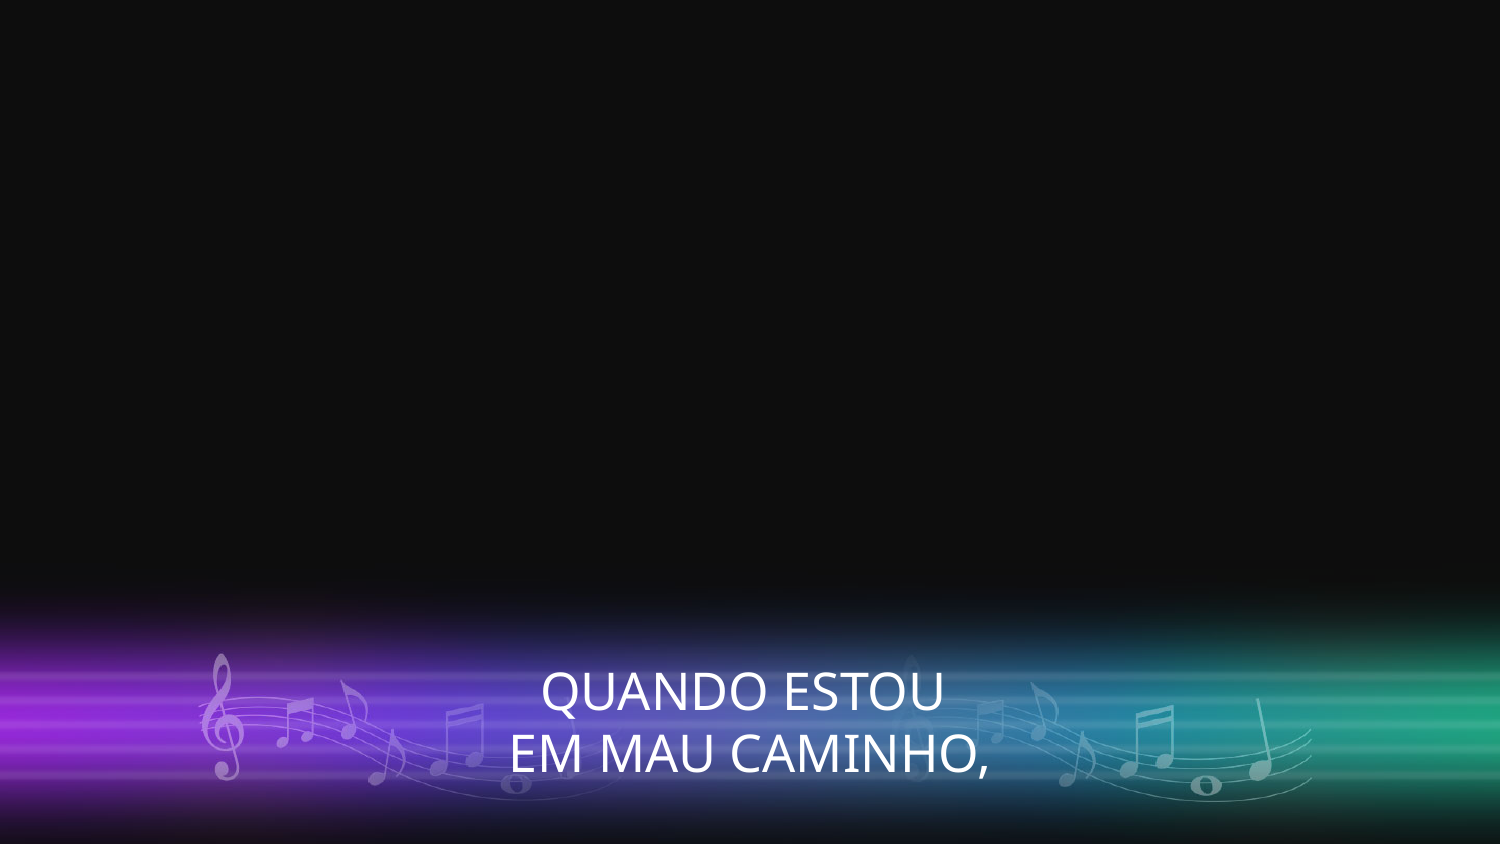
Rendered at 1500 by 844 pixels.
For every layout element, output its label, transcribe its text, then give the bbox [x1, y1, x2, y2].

picture [0, 0, 1500, 844]
text_box QUANDO ESTOU EM MAU CAMINHO, [374, 651, 1125, 791]
